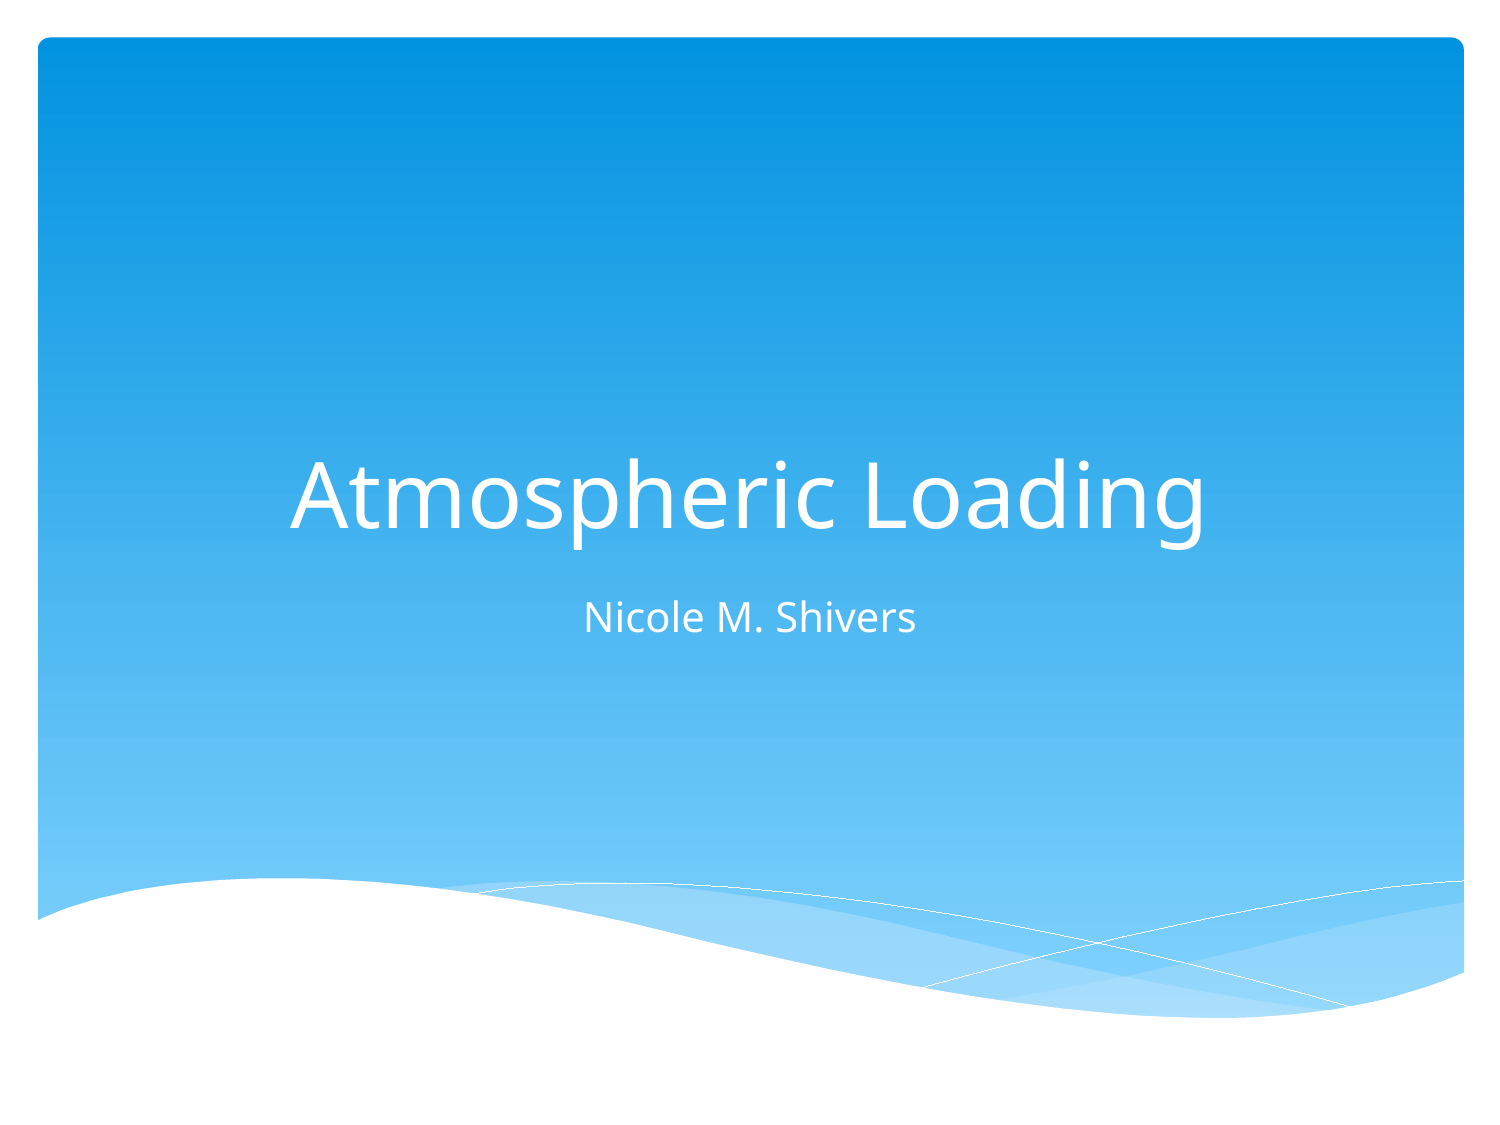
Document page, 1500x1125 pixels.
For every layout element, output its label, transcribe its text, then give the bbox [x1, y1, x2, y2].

subtitle Nicole M. Shivers [225, 583, 1275, 825]
title Atmospheric Loading [112, 262, 1388, 555]
